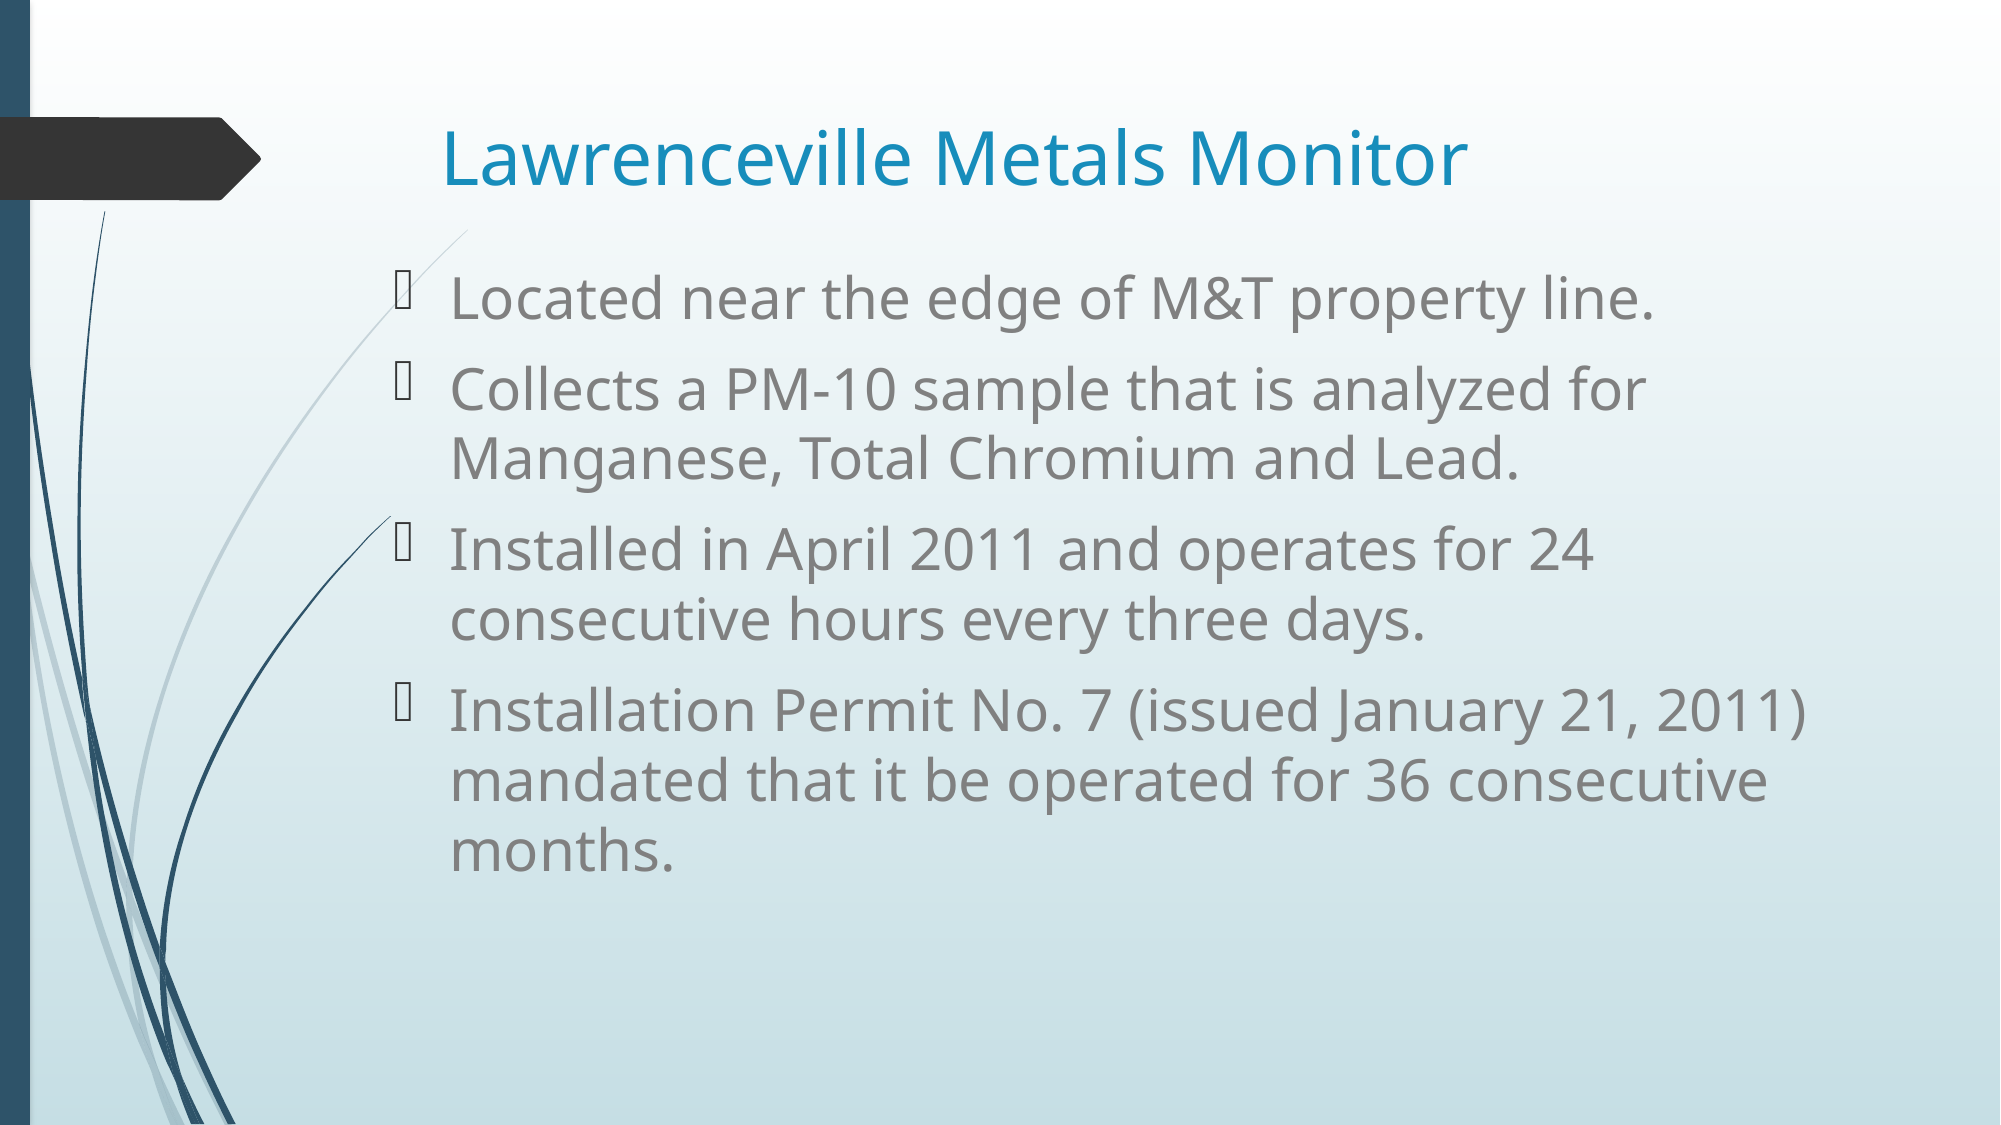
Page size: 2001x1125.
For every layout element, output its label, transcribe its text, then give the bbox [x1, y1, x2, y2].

list Located near the edge of M&T property line. Collects a PM-10 sample that is analyzed for Manganese, Total Chromium and Lead. Installed in April 2011 and operates for 24 consecutive hours every three days. Installation Permit No. 7 (issued January 21, 2011) mandated that it be operated for 36 consecutive months. [378, 253, 1919, 974]
title Lawrenceville Metals Monitor [425, 102, 1888, 253]
